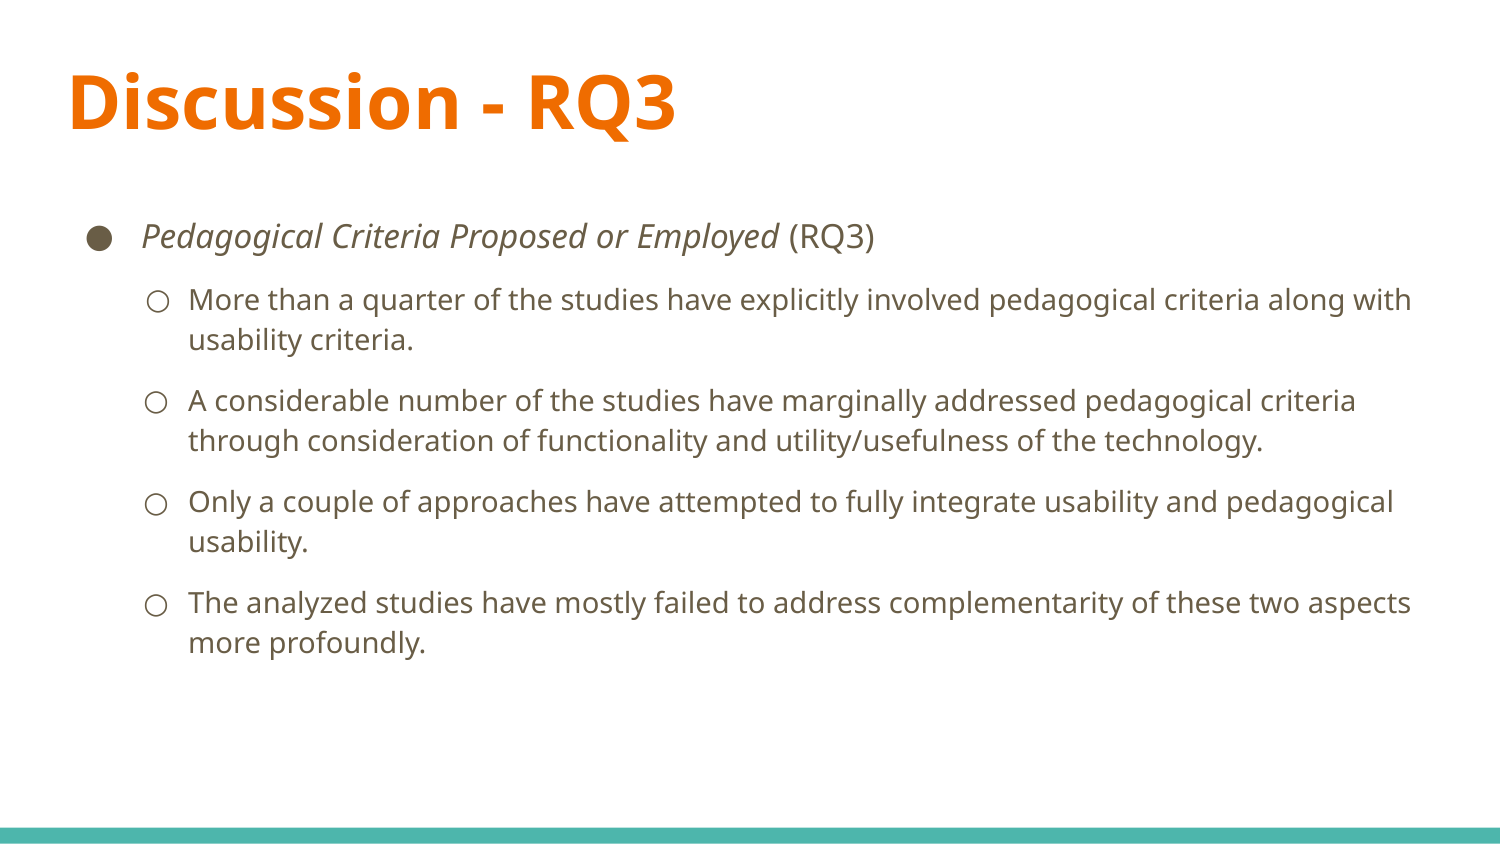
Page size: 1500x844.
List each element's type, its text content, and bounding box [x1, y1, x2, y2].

list Pedagogical Criteria Proposed or Employed (RQ3) More than a quarter of the studies have explicitly involved pedagogical criteria along with usability criteria. A considerable number of the studies have marginally addressed pedagogical criteria through consideration of functionality and utility/usefulness of the technology. Only a couple of approaches have attempted to fully integrate usability and pedagogical usability. The analyzed studies have mostly failed to address complementarity of these two aspects more profoundly. [51, 194, 1449, 750]
title Discussion - RQ3 [51, 39, 1449, 156]
